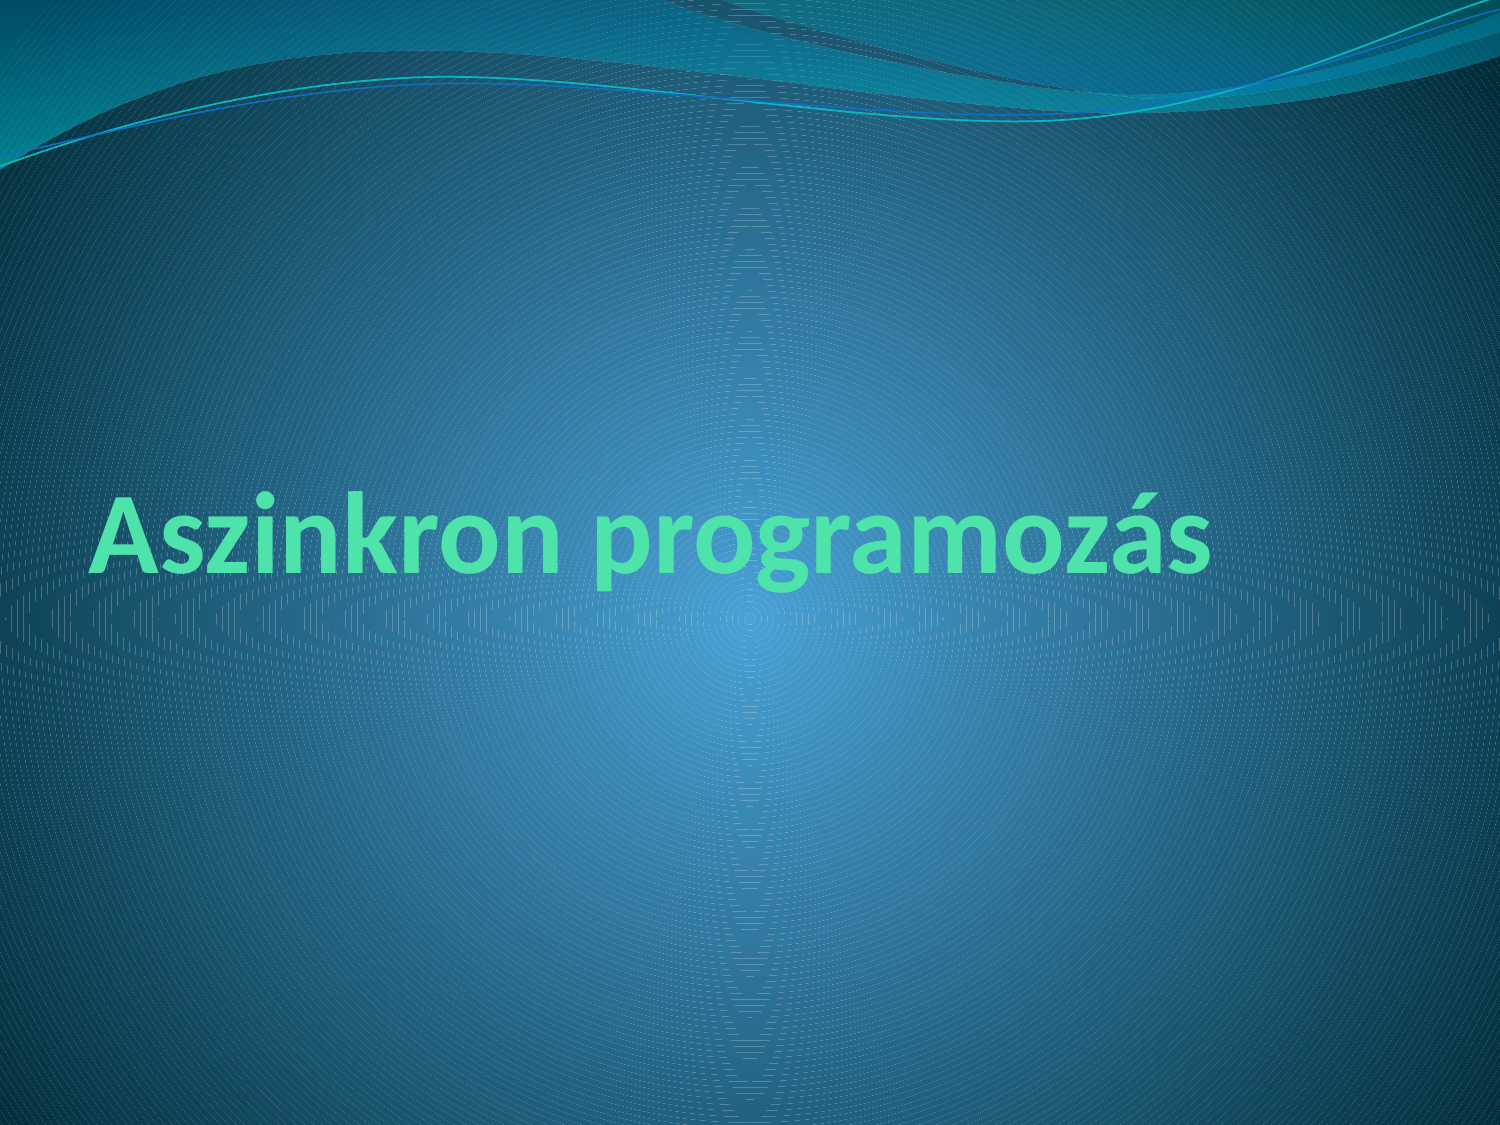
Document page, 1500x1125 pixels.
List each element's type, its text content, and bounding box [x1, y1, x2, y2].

title Aszinkron programozás [88, 373, 1364, 597]
